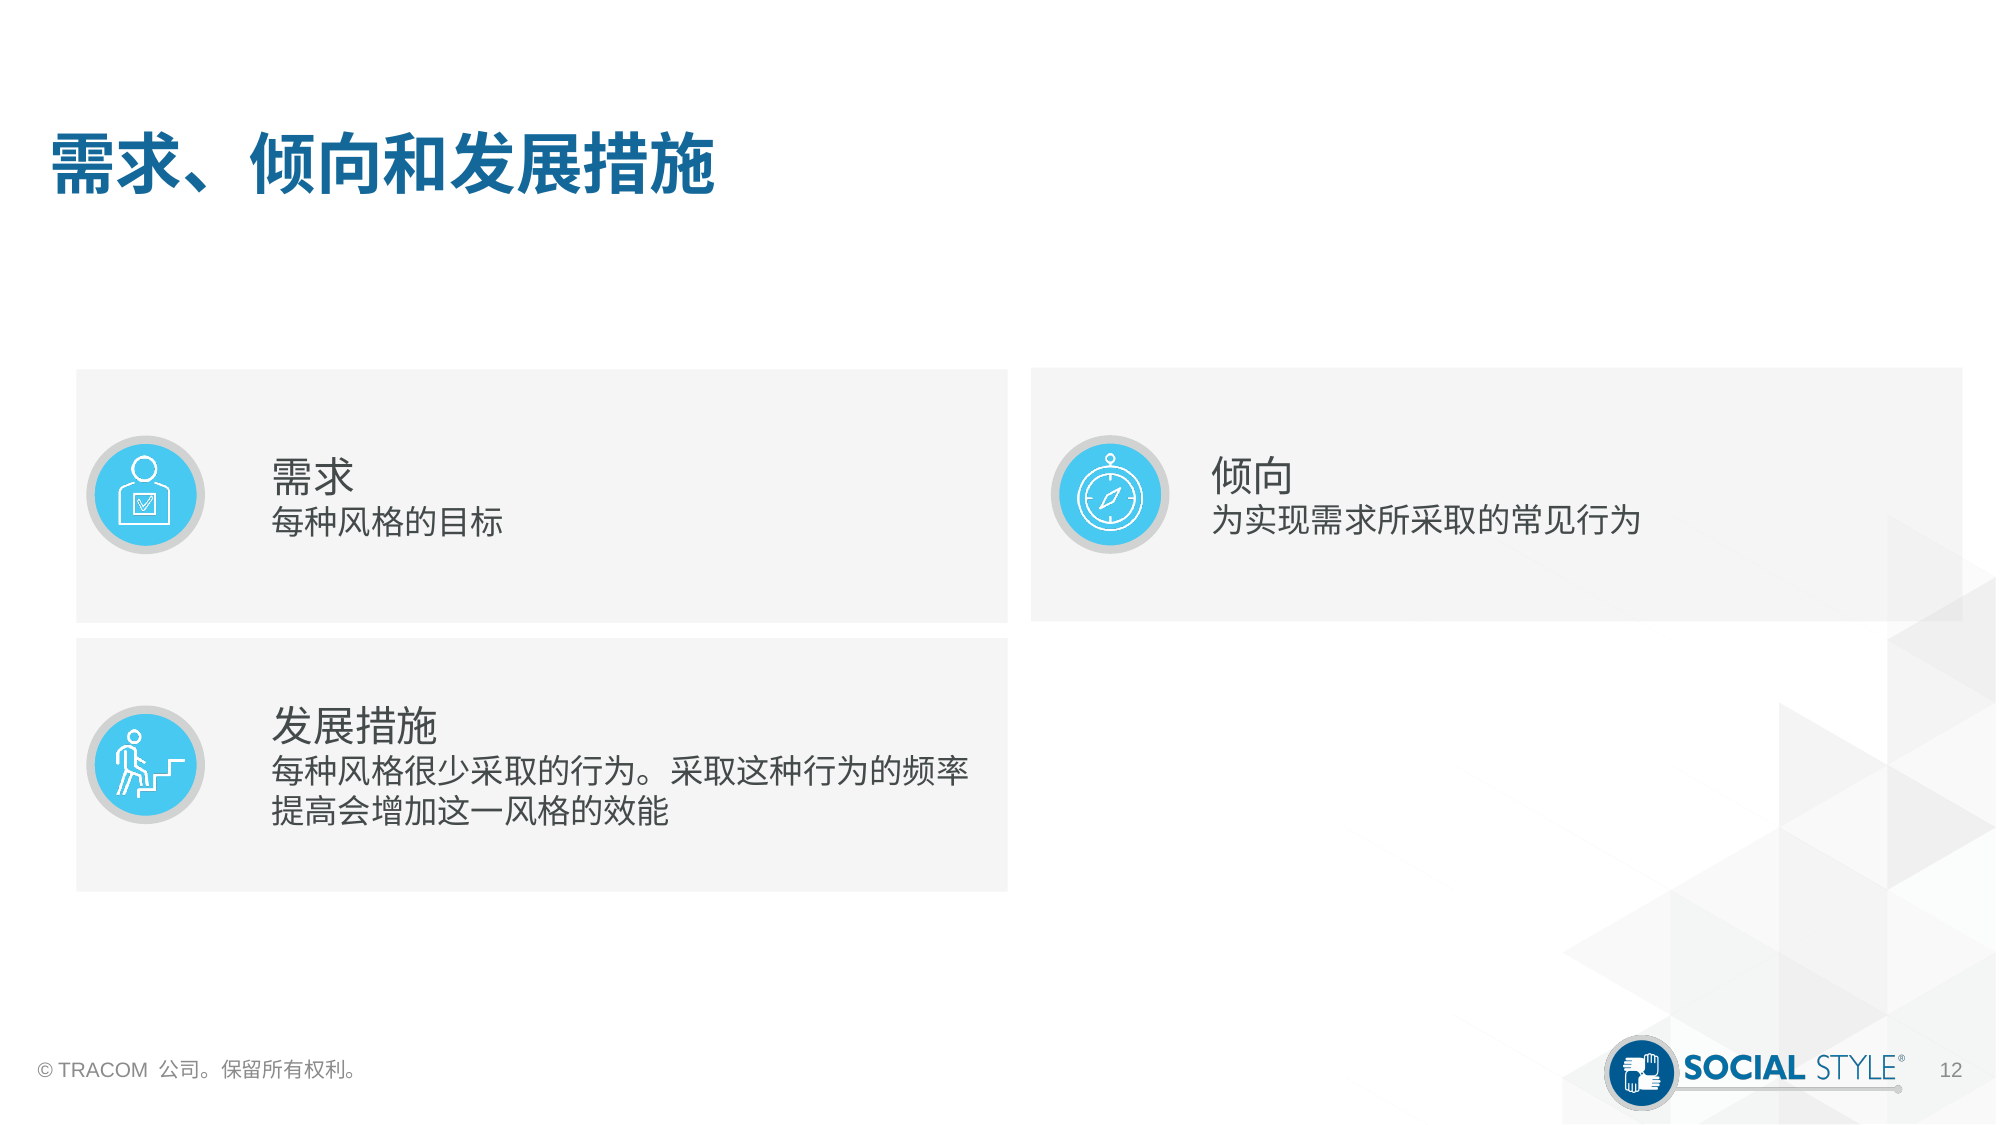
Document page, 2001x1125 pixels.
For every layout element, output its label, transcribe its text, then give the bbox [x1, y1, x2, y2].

picture [1604, 1103, 1905, 1111]
footer © TRACOM 公司。保留所有权利。 [37, 1056, 1338, 1103]
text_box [76, 367, 1963, 892]
picture [116, 729, 185, 799]
picture [1077, 453, 1143, 531]
slide_number 12 [1512, 1056, 1963, 1103]
picture [1604, 1035, 1905, 1056]
title 需求、倾向和发展措施 [49, 37, 1963, 204]
picture [118, 455, 170, 525]
